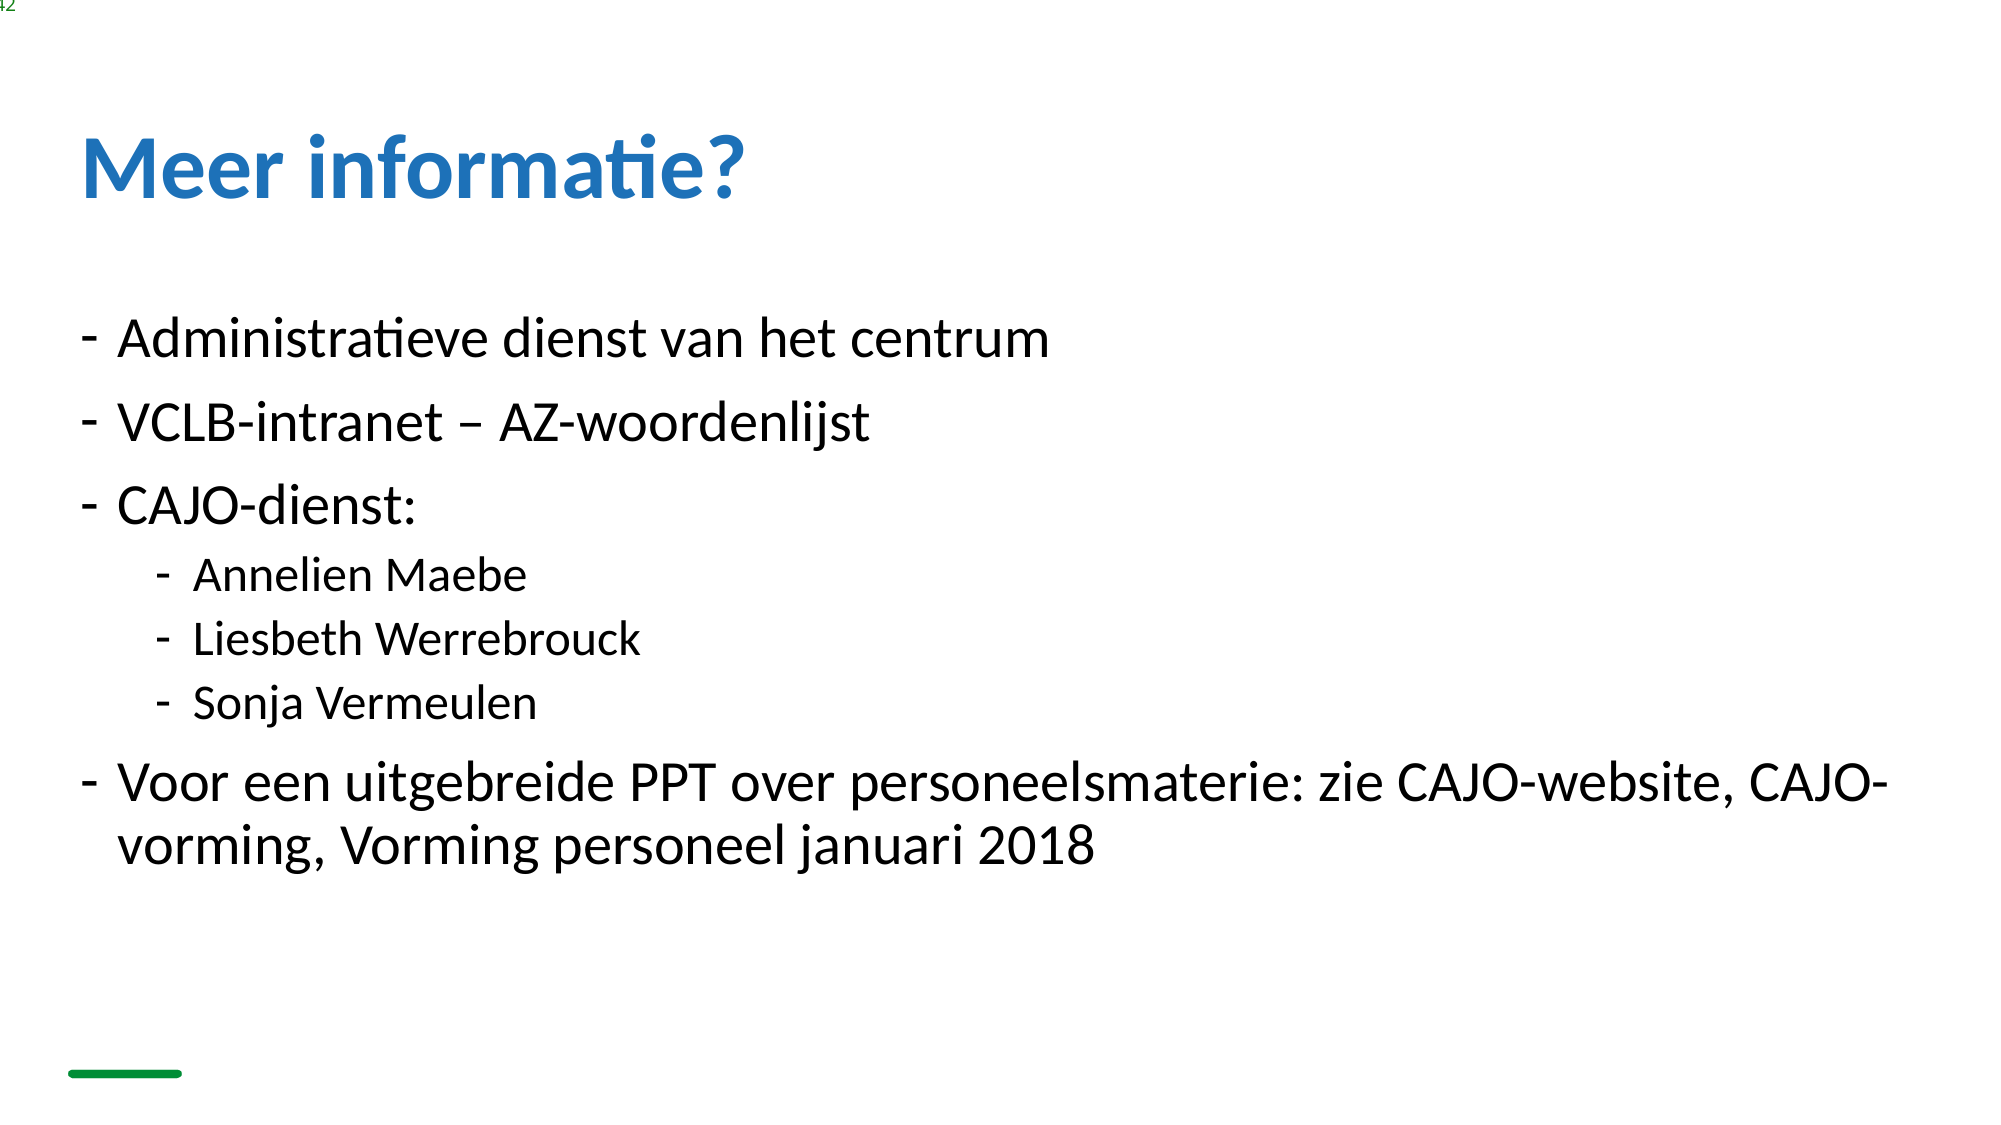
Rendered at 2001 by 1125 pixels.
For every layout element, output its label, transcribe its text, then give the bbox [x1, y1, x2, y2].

picture [65, 1065, 184, 1082]
list Administratieve dienst van het centrum VCLB-intranet – AZ-woordenlijst CAJO-dienst: Annelien Maebe Liesbeth Werrebrouck Sonja Vermeulen Voor een uitgebreide PPT over personeelsmaterie: zie CAJO-website, CAJO-vorming, Vorming personeel januari 2018 [65, 299, 1923, 1014]
title Meer informatie? [65, 59, 1923, 278]
